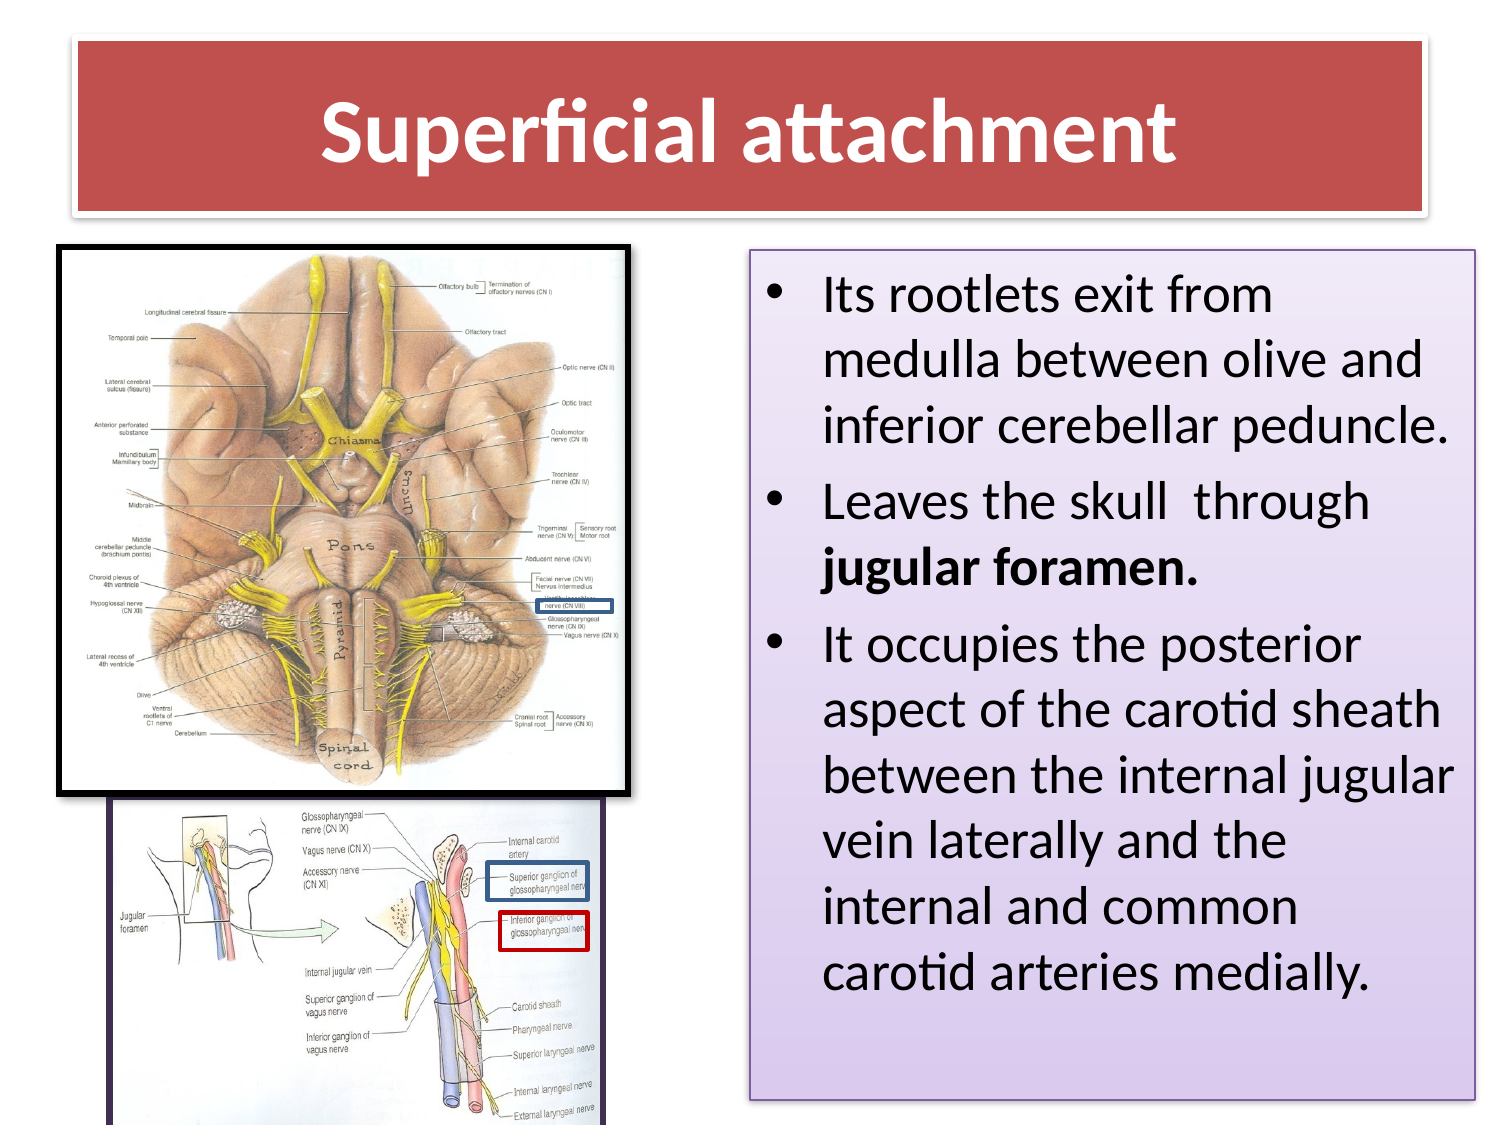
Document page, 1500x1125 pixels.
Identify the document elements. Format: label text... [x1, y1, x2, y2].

picture [62, 249, 626, 791]
title Superficial attachment [72, 34, 1428, 218]
list Its rootlets exit from medulla between olive and inferior cerebellar peduncle. Leaves the skull through jugular foramen. It occupies the posterior aspect of the carotid sheath between the internal jugular vein laterally and the internal and common carotid arteries medially. [749, 249, 1476, 1101]
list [112, 799, 601, 1125]
